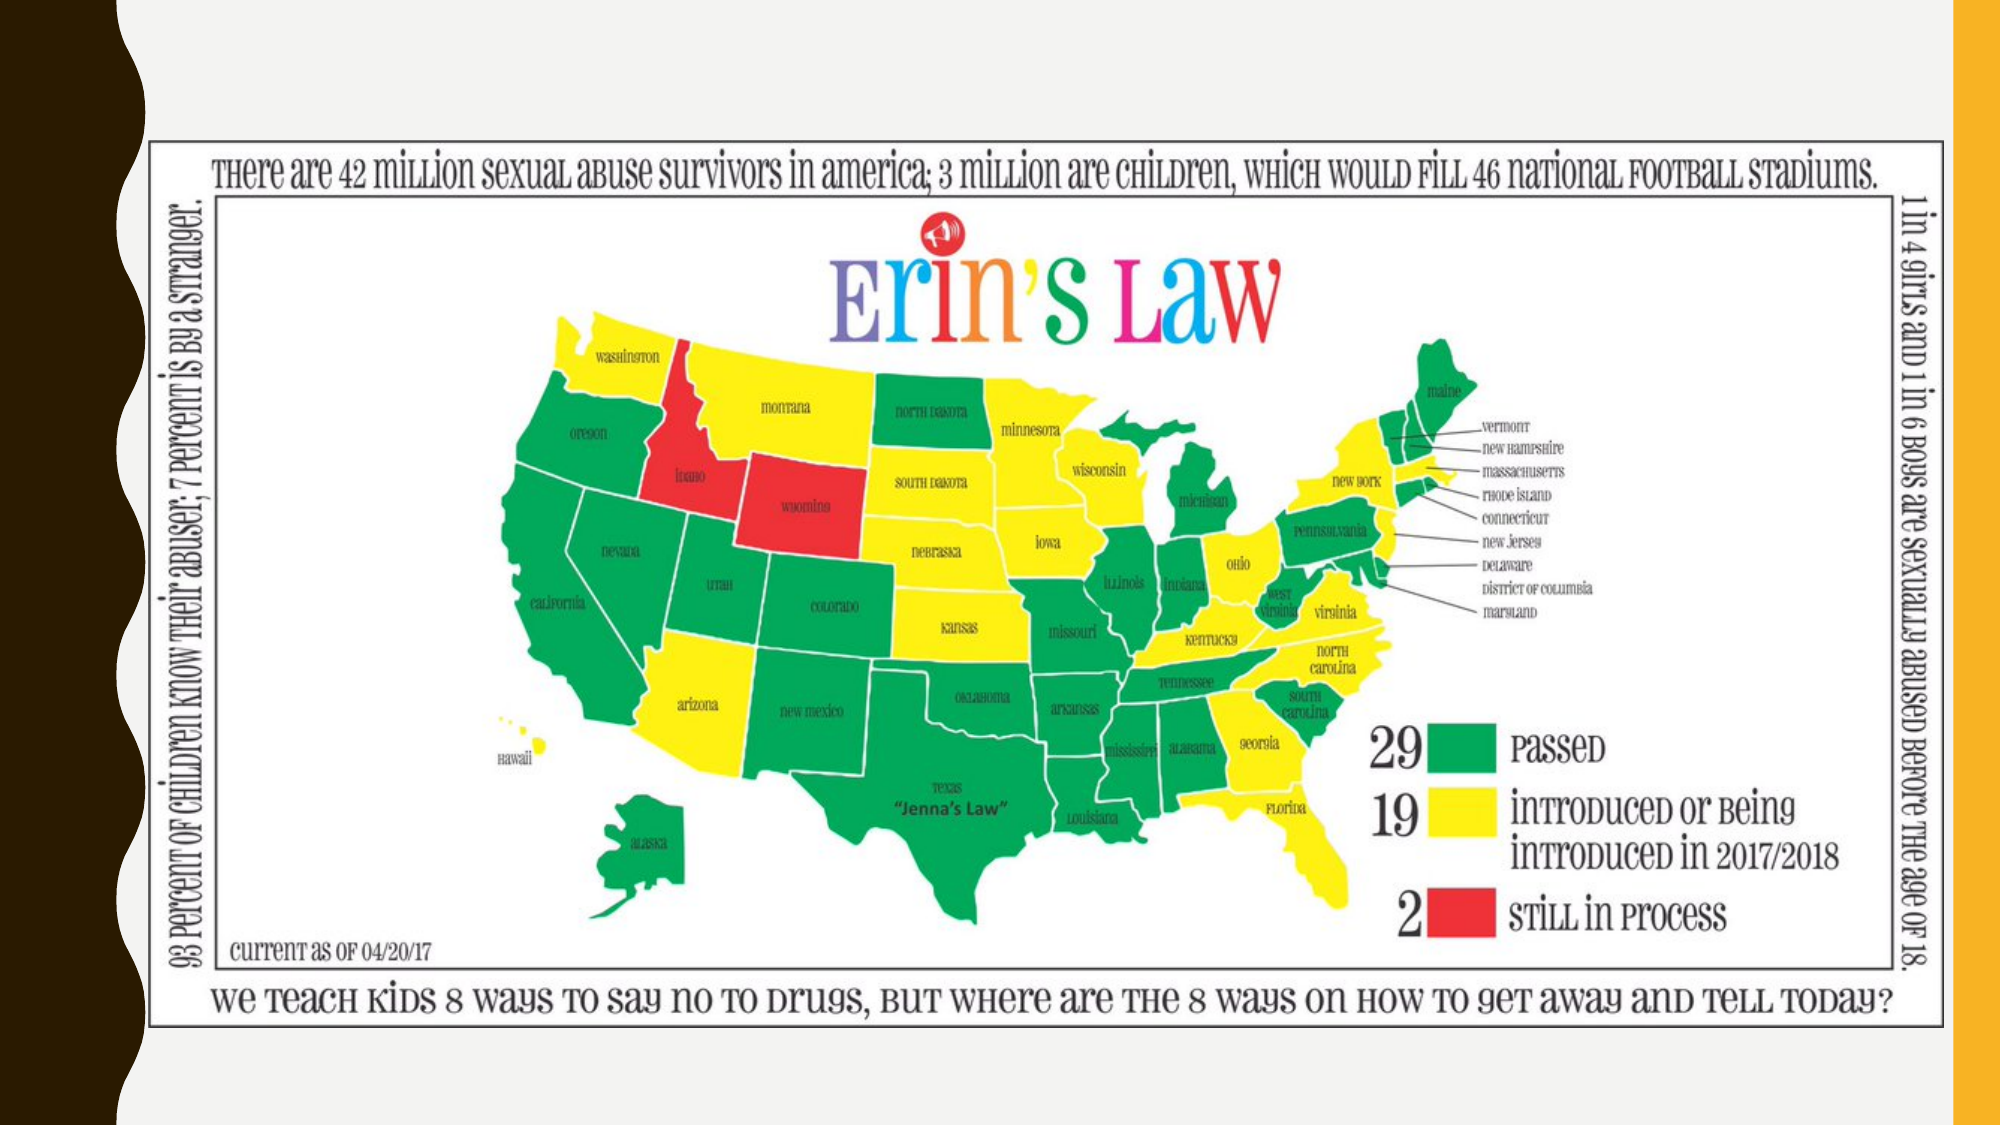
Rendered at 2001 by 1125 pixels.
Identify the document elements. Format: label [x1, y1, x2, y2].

picture [148, 140, 1944, 1028]
